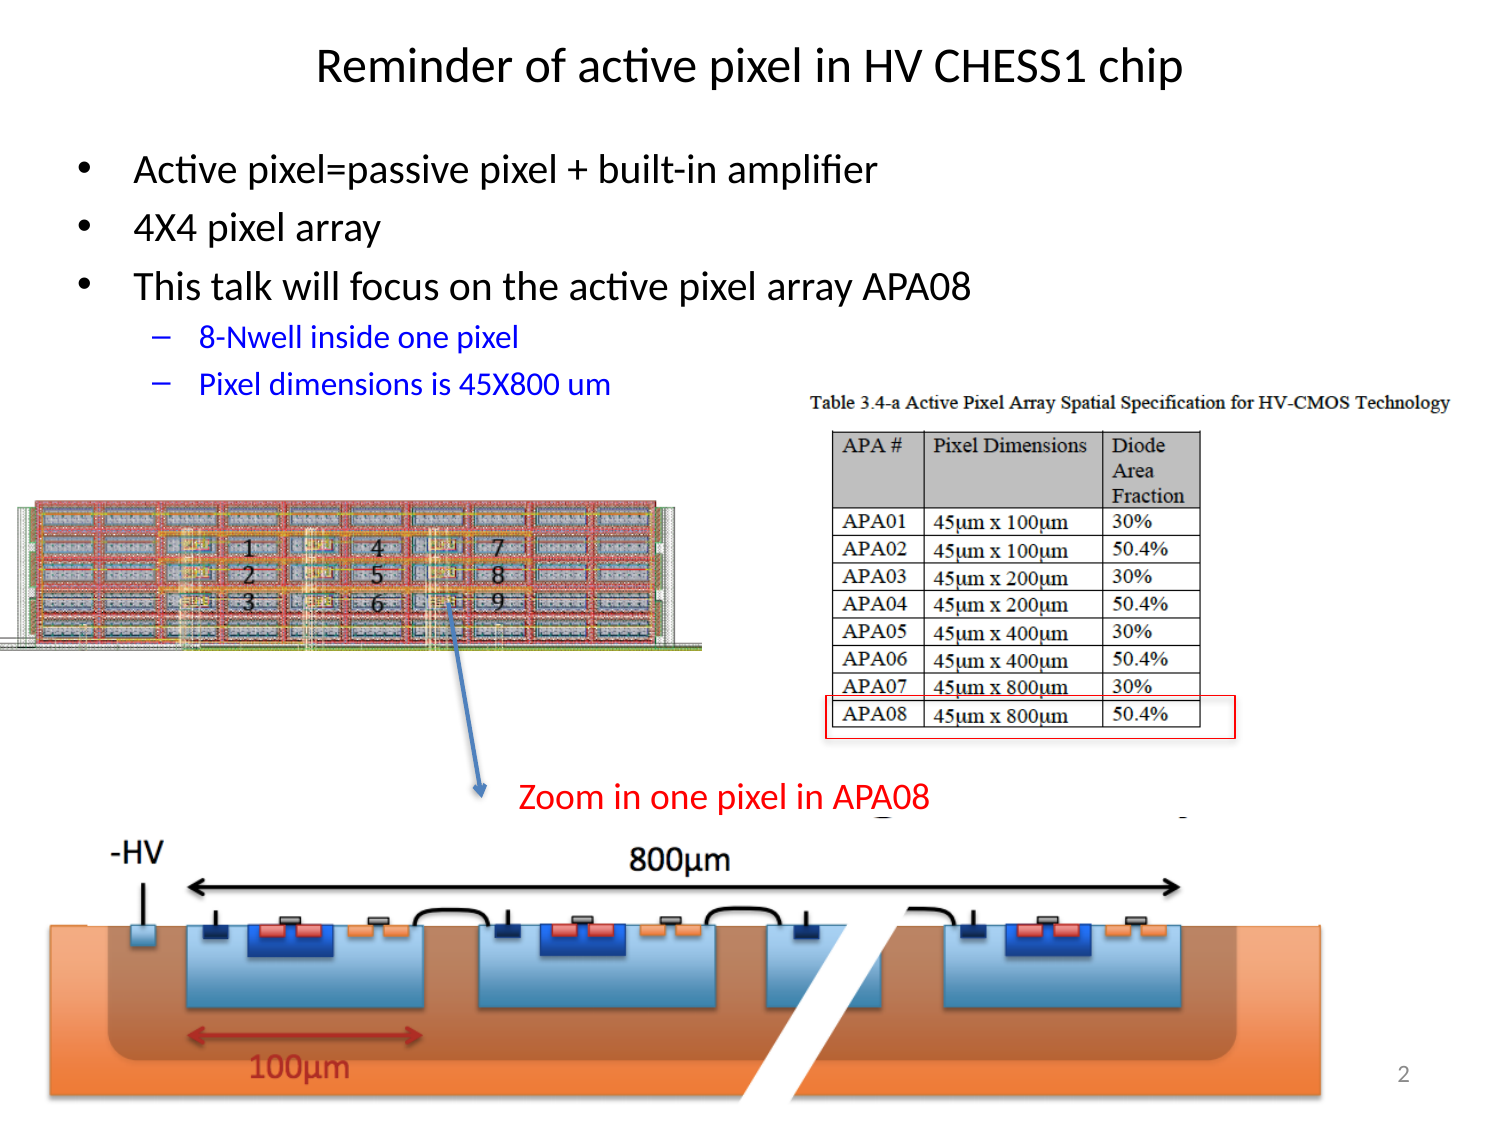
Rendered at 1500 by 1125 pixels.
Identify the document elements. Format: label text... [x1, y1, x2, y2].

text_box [448, 602, 482, 799]
title Reminder of active pixel in HV CHESS1 chip [75, 0, 1425, 157]
picture [0, 487, 702, 652]
slide_number 2 [1395, 1042, 1425, 1103]
picture [791, 387, 1456, 740]
list Active pixel=passive pixel + built-in amplifier 4X4 pixel array This talk will focus on the active pixel array APA08 8-Nwell inside one pixel Pixel dimensions is 45X800 um [62, 134, 1412, 877]
picture [28, 817, 1390, 1113]
text_box Zoom in one pixel in APA08 [503, 764, 955, 816]
